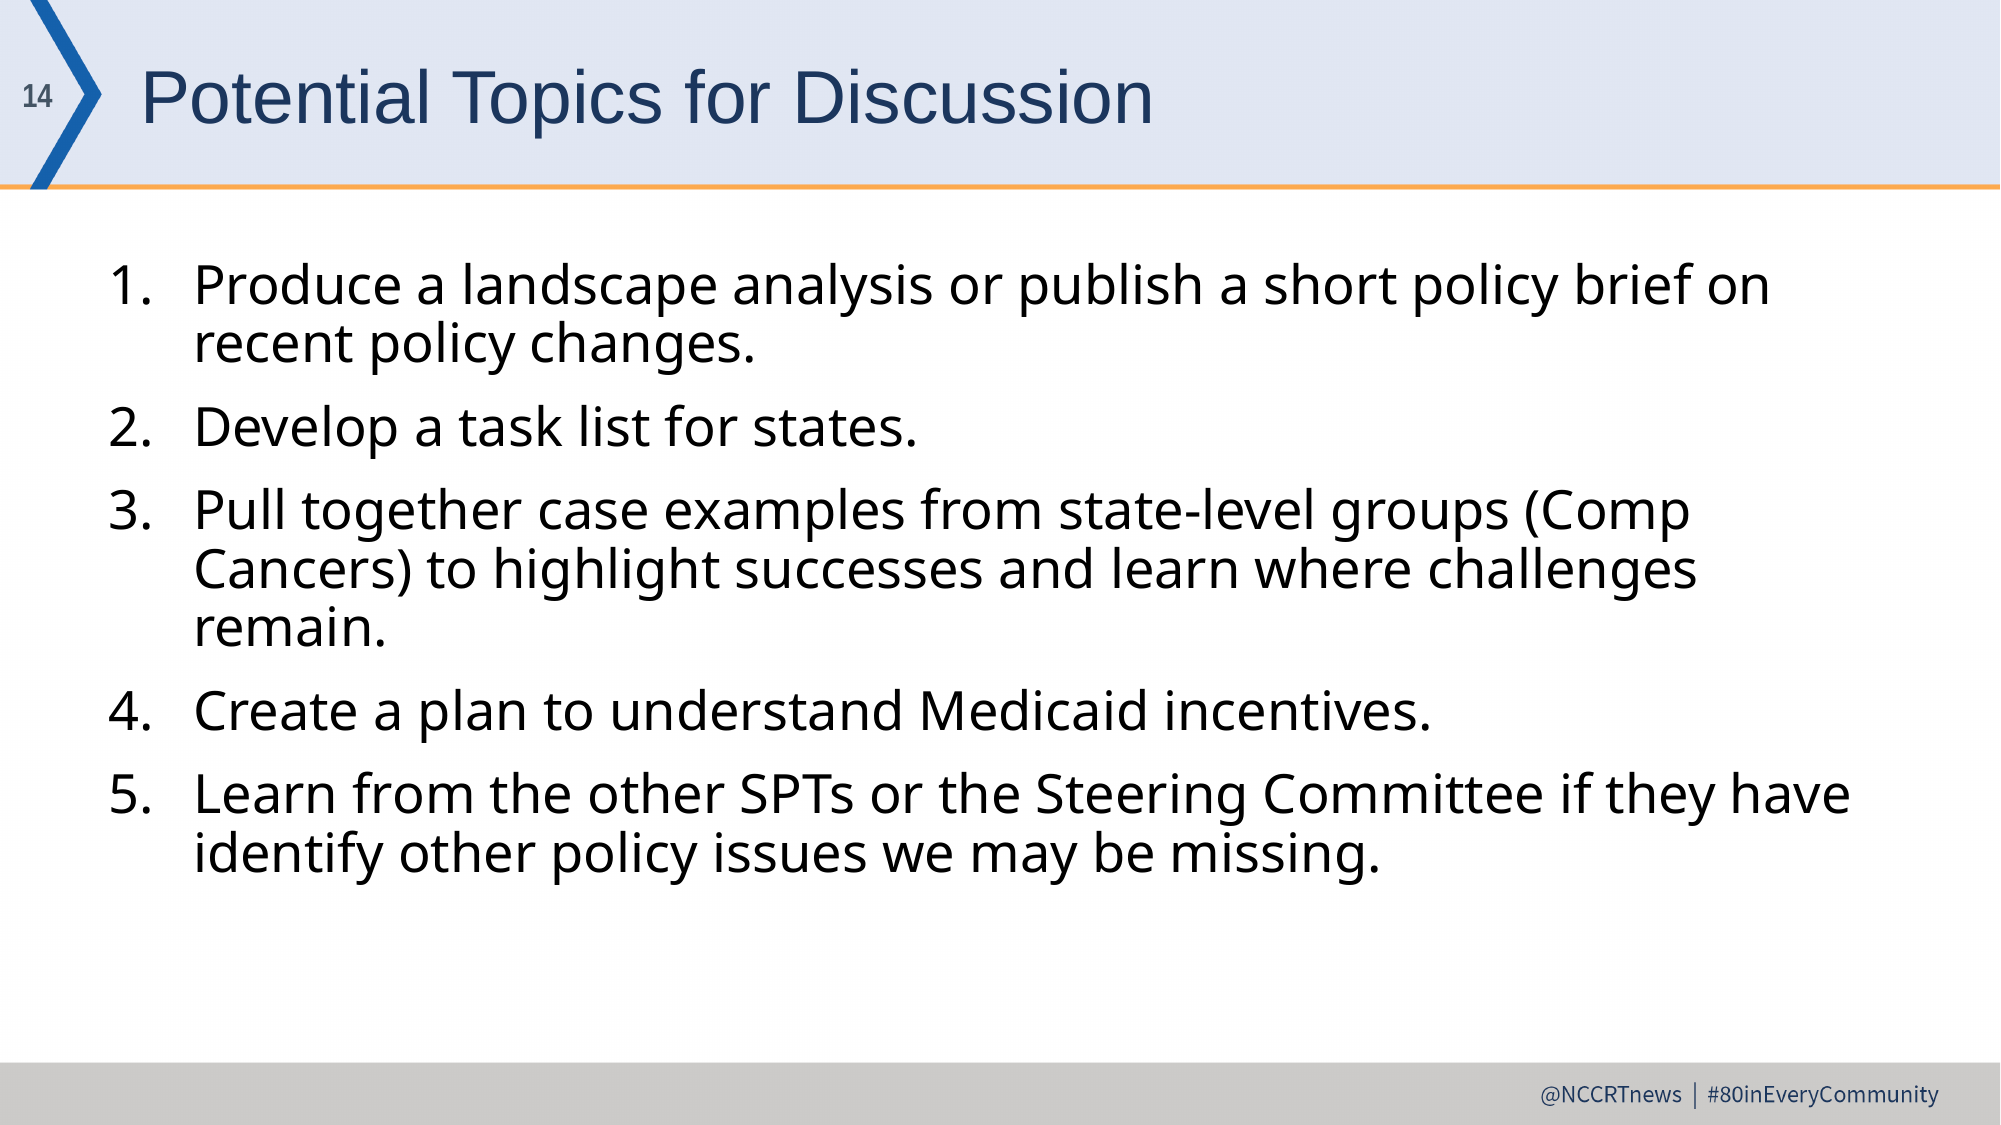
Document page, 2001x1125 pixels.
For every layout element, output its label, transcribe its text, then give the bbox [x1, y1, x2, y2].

picture [0, 0, 2001, 1125]
title Potential Topics for Discussion [125, 0, 1938, 188]
list Produce a landscape analysis or publish a short policy brief on recent policy changes. Develop a task list for states. Pull together case examples from state-level groups (Comp Cancers) to highlight successes and learn where challenges remain. Create a plan to understand Medicaid incentives. Learn from the other SPTs or the Steering Committee if they have identify other policy issues we may be missing. [93, 249, 1907, 1086]
slide_number 14 [0, 62, 75, 125]
